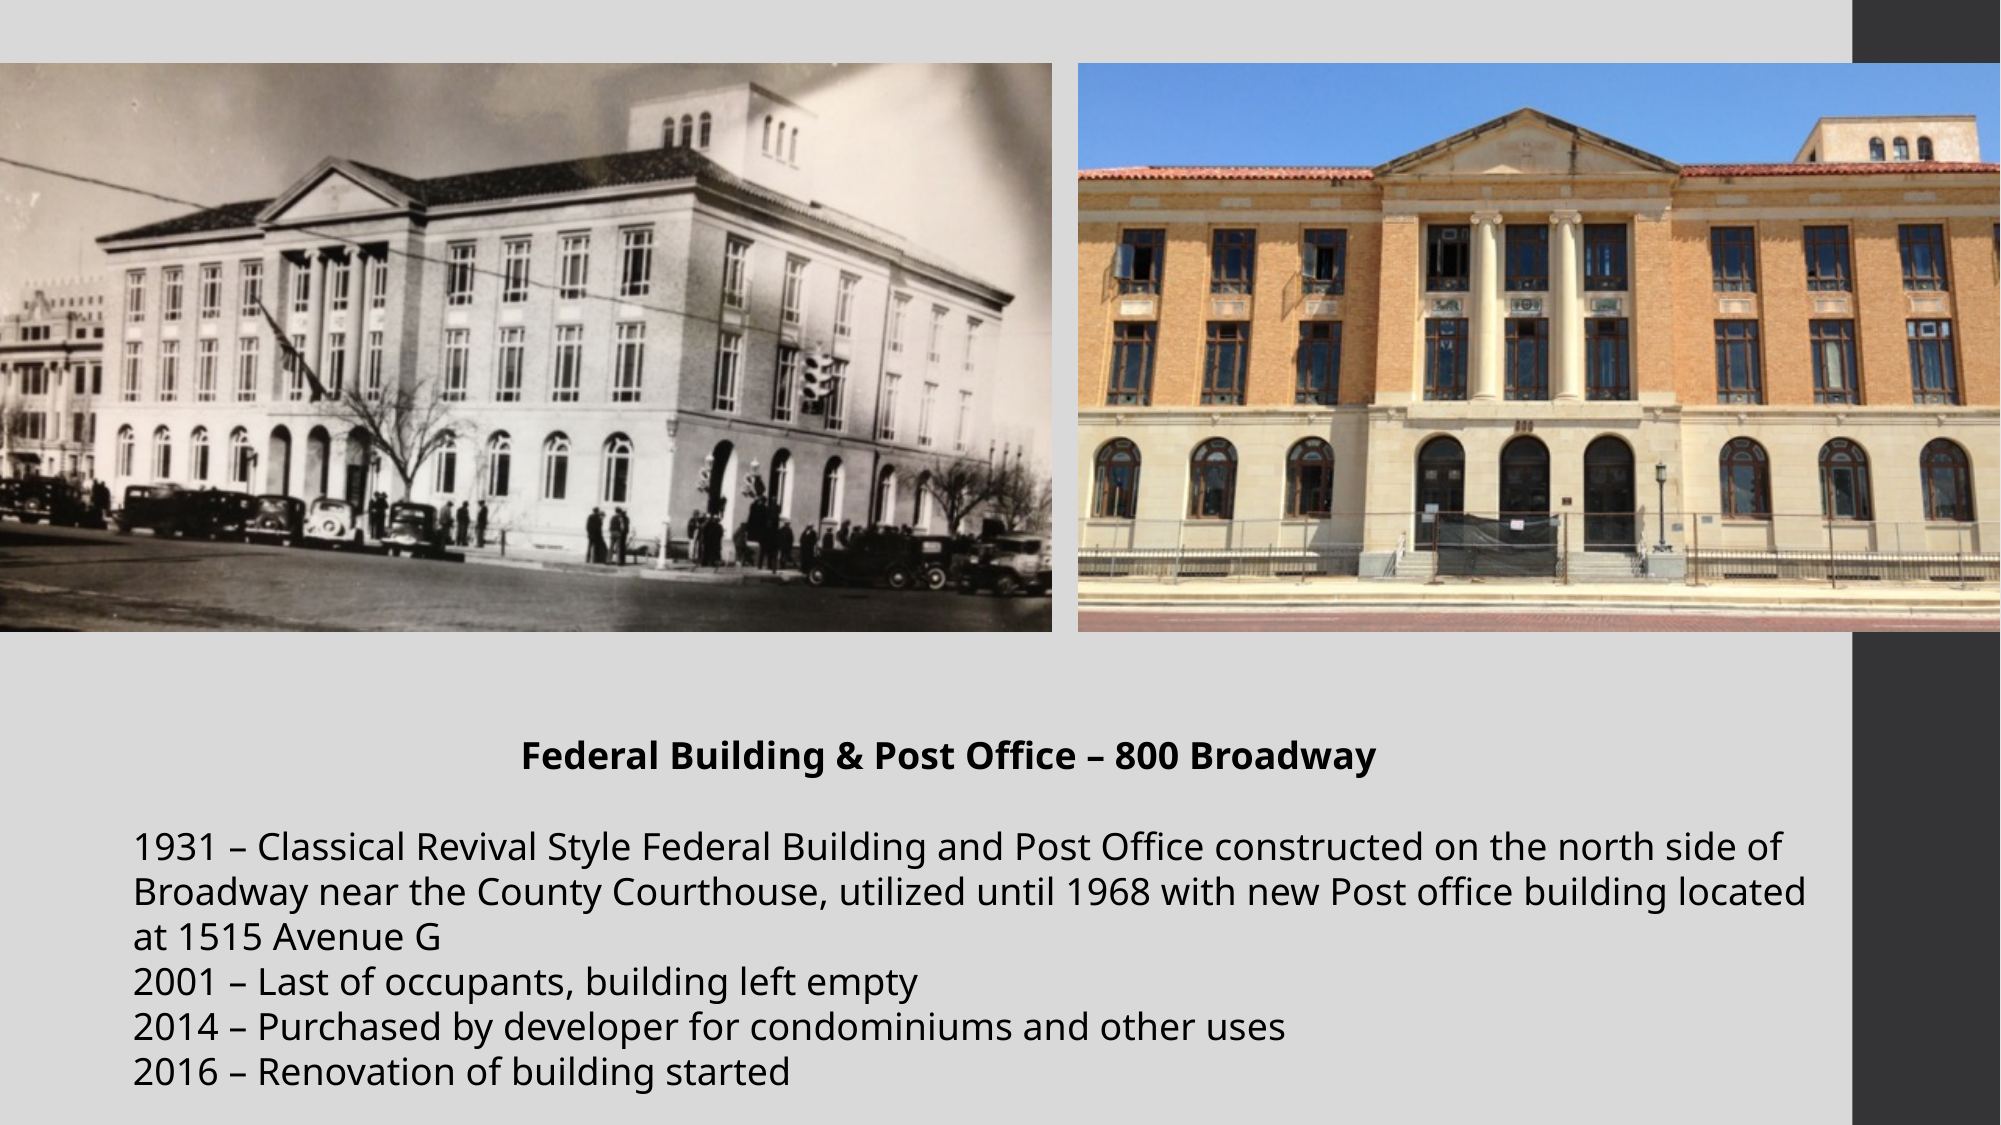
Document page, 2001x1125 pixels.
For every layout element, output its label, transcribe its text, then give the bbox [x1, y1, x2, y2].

picture [1078, 63, 2000, 633]
text_box Federal Building & Post Office – 800 Broadway [268, 724, 1630, 784]
text_box 1931 – Classical Revival Style Federal Building and Post Office constructed on the north side of Broadway near the County Courthouse, utilized until 1968 with new Post office building located at 1515 Avenue G 2001 – Last of occupants, building left empty 2014 – Purchased by developer for condominiums and other uses 2016 – Renovation of building started [118, 815, 1837, 1100]
picture [0, 63, 1052, 633]
